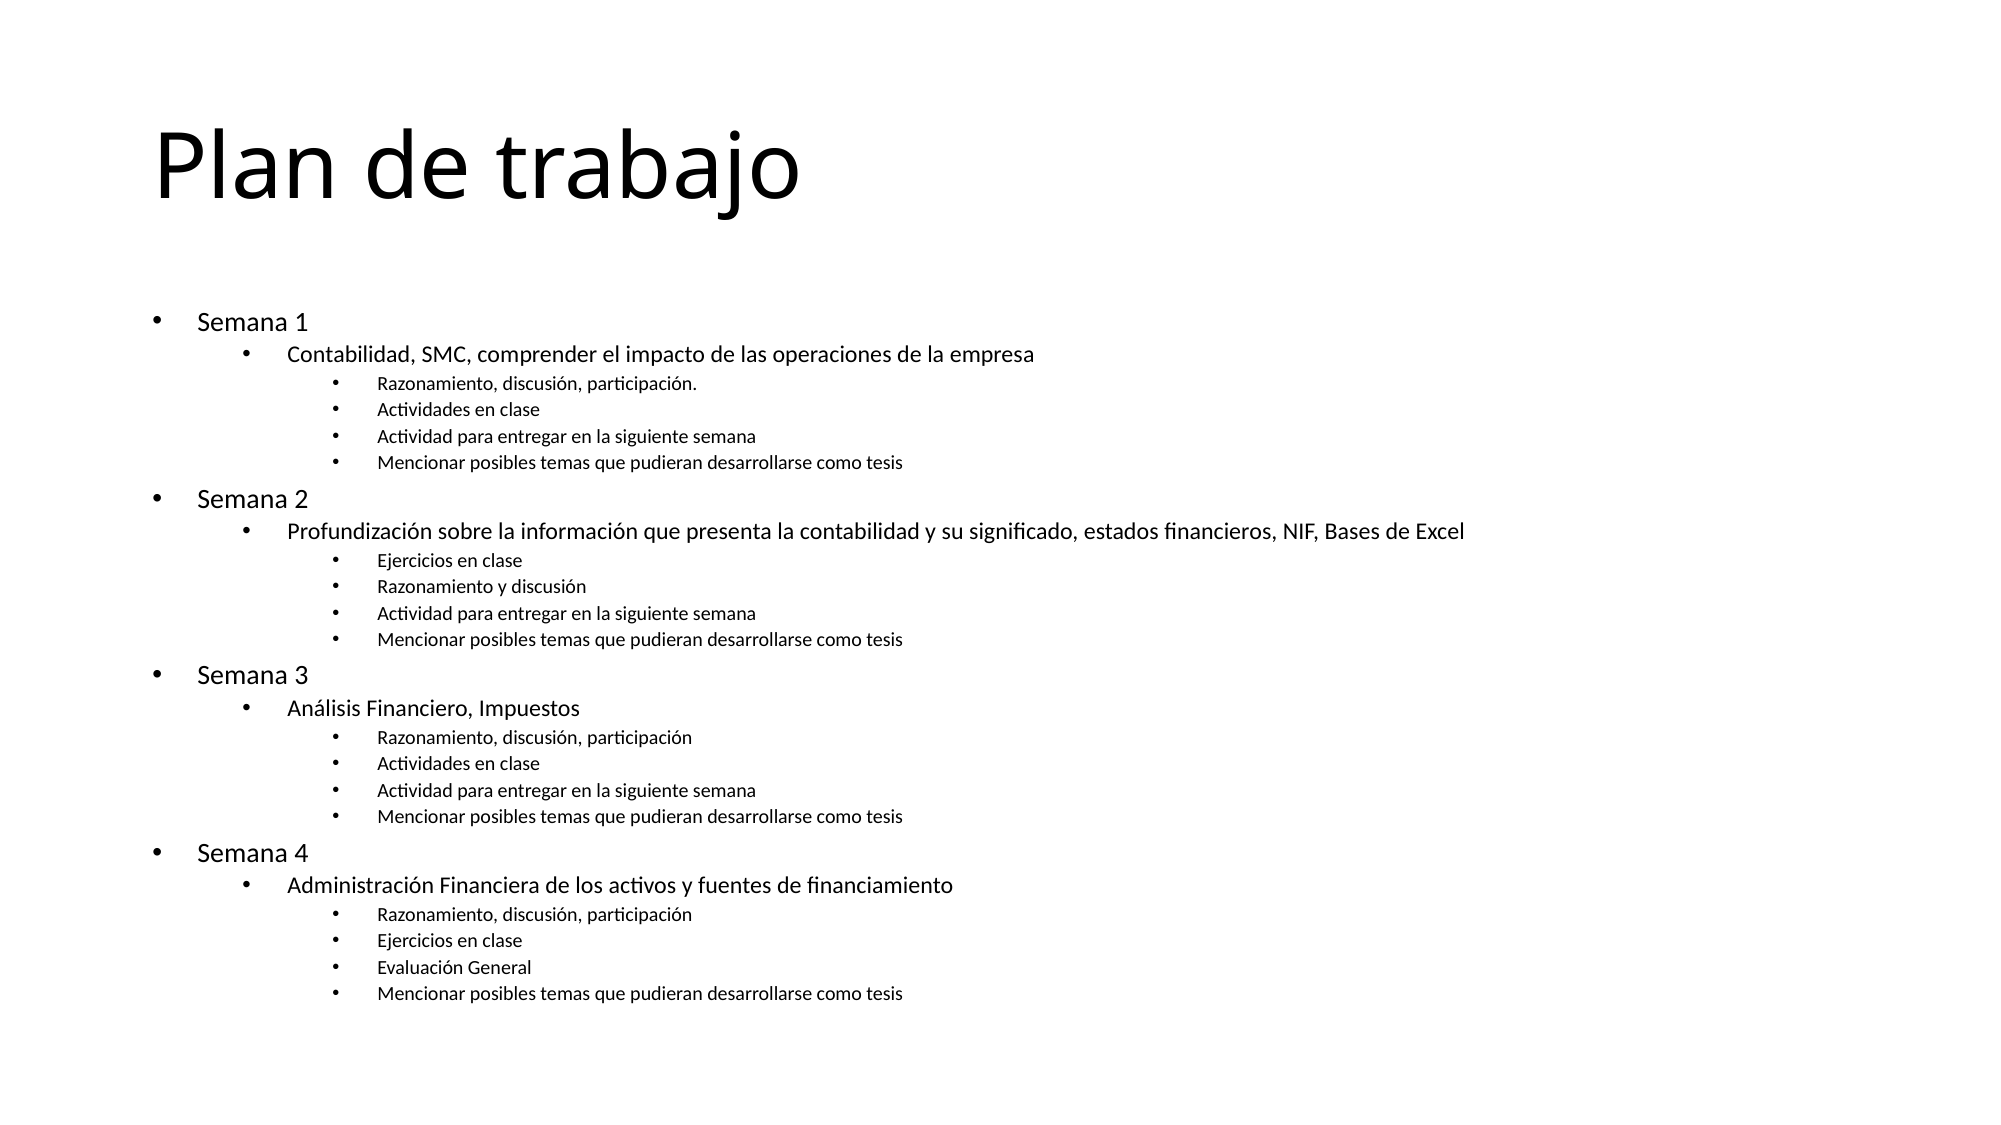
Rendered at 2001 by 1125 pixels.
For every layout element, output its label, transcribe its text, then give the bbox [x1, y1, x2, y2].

title Plan de trabajo [137, 59, 1863, 278]
list Semana 1 Contabilidad, SMC, comprender el impacto de las operaciones de la empresa Razonamiento, discusión, participación. Actividades en clase Actividad para entregar en la siguiente semana Mencionar posibles temas que pudieran desarrollarse como tesis Semana 2 Profundización sobre la información que presenta la contabilidad y su significado, estados financieros, NIF, Bases de Excel Ejercicios en clase Razonamiento y discusión Actividad para entregar en la siguiente semana Mencionar posibles temas que pudieran desarrollarse como tesis Semana 3 Análisis Financiero, Impuestos Razonamiento, discusión, participación Actividades en clase Actividad para entregar en la siguiente semana Mencionar posibles temas que pudieran desarrollarse como tesis Semana 4 Administración Financiera de los activos y fuentes de financiamiento Razonamiento, discusión, participación Ejercicios en clase Evaluación General Mencionar posibles temas que pudieran desarrollarse como tesis [137, 299, 1863, 1014]
